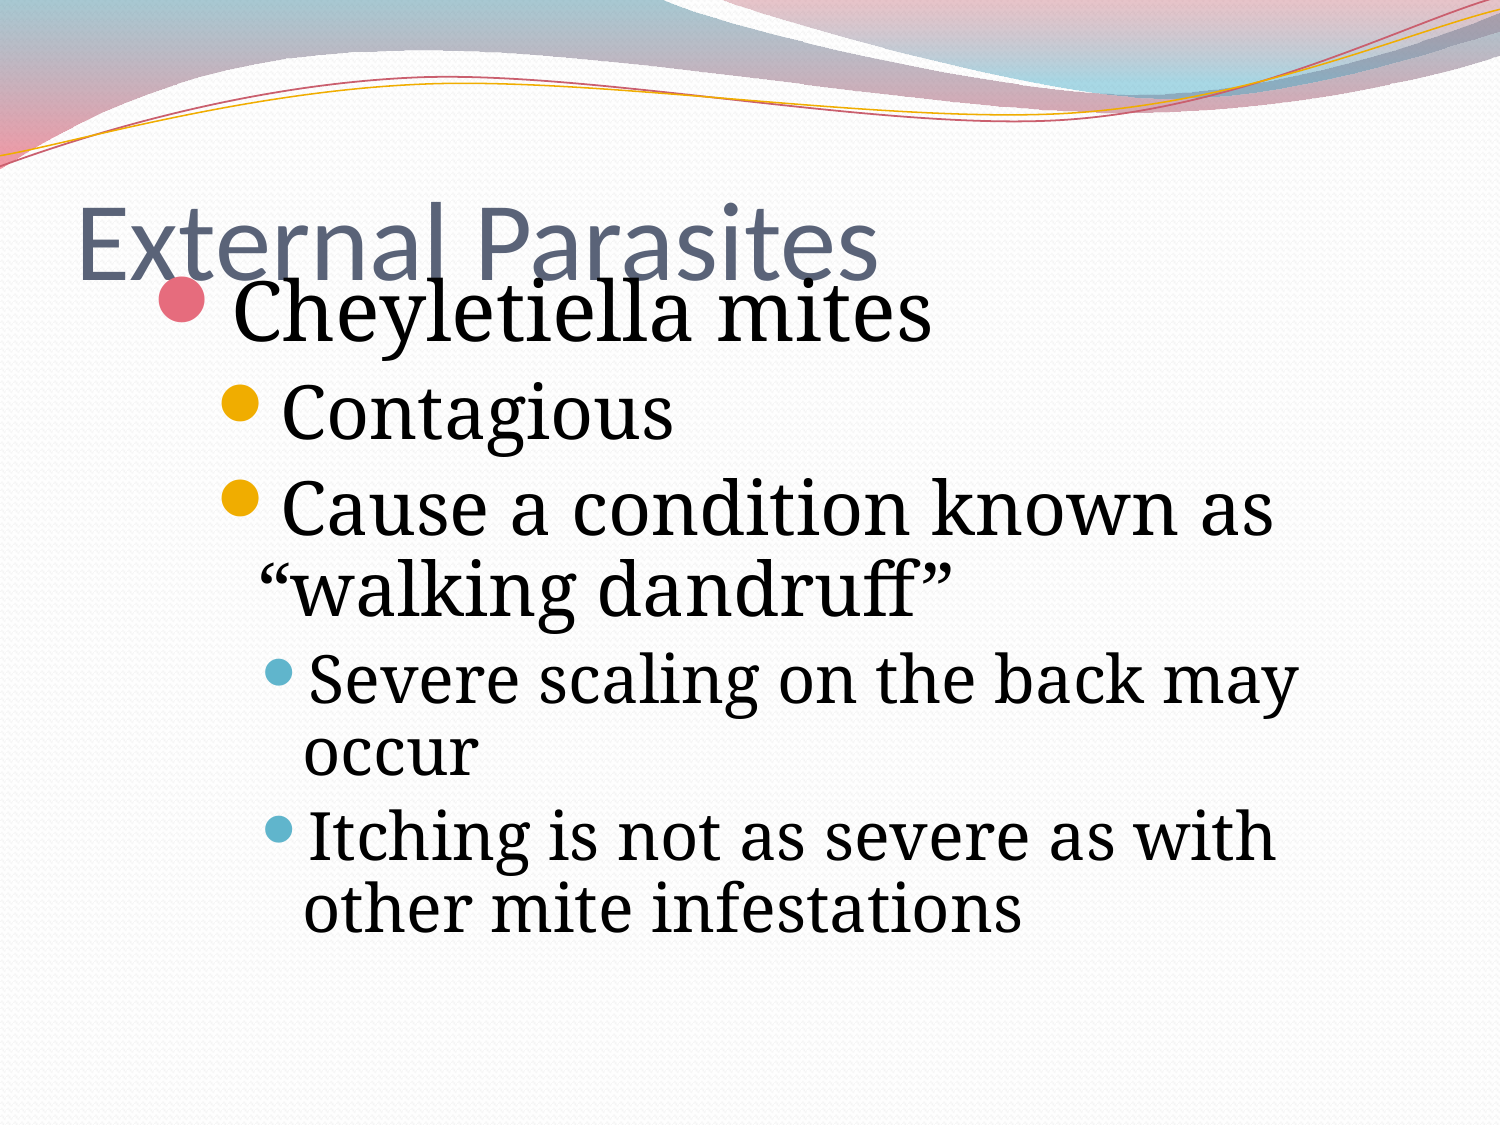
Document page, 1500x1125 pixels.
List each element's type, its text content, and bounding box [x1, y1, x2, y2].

title External Parasites [75, 115, 1425, 303]
list Cheyletiella mites Contagious Cause a condition known as “walking dandruff” Severe scaling on the back may occur Itching is not as severe as with other mite infestations [137, 262, 1413, 1025]
